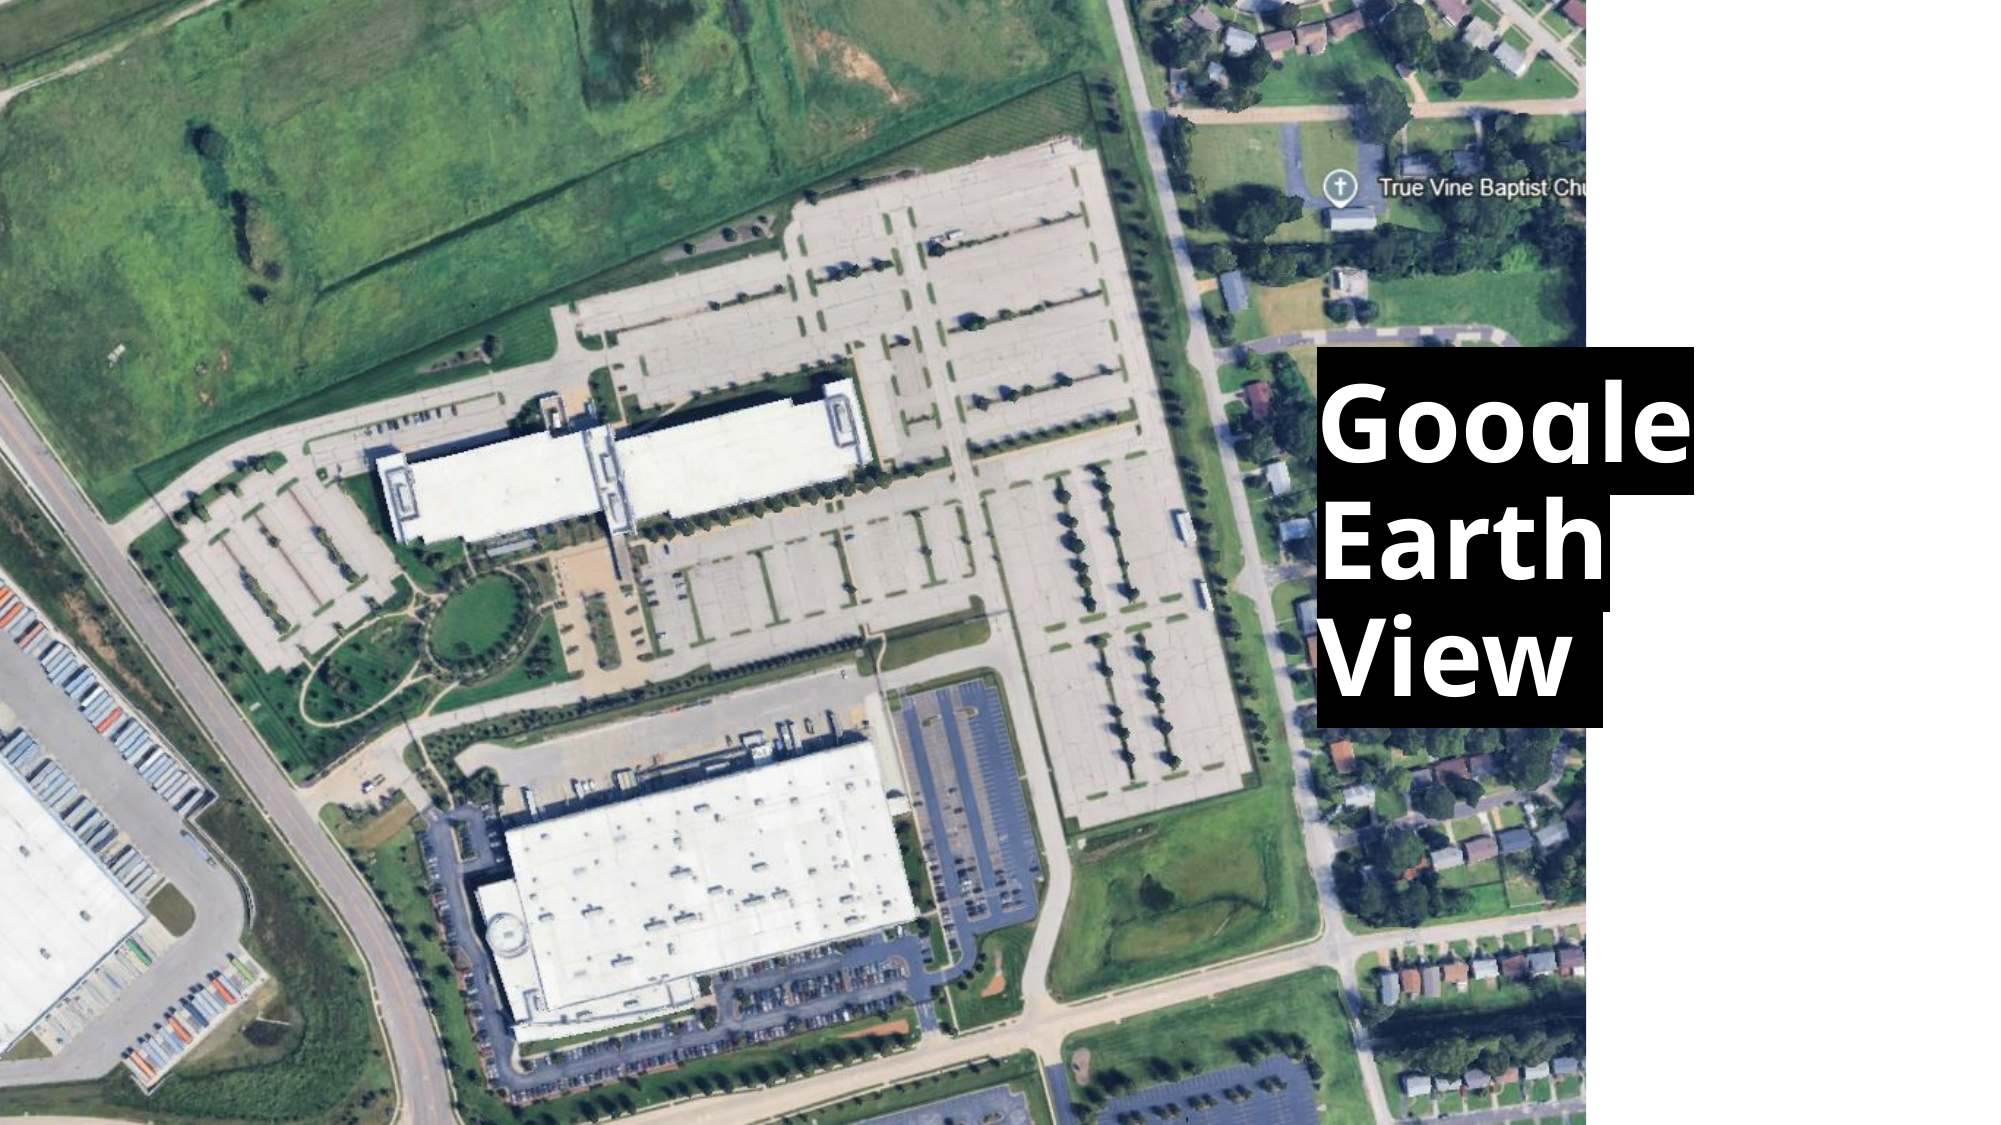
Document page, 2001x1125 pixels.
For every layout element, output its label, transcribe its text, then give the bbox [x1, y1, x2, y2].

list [0, 0, 1587, 1125]
title Google Earth View [1587, 121, 1867, 728]
